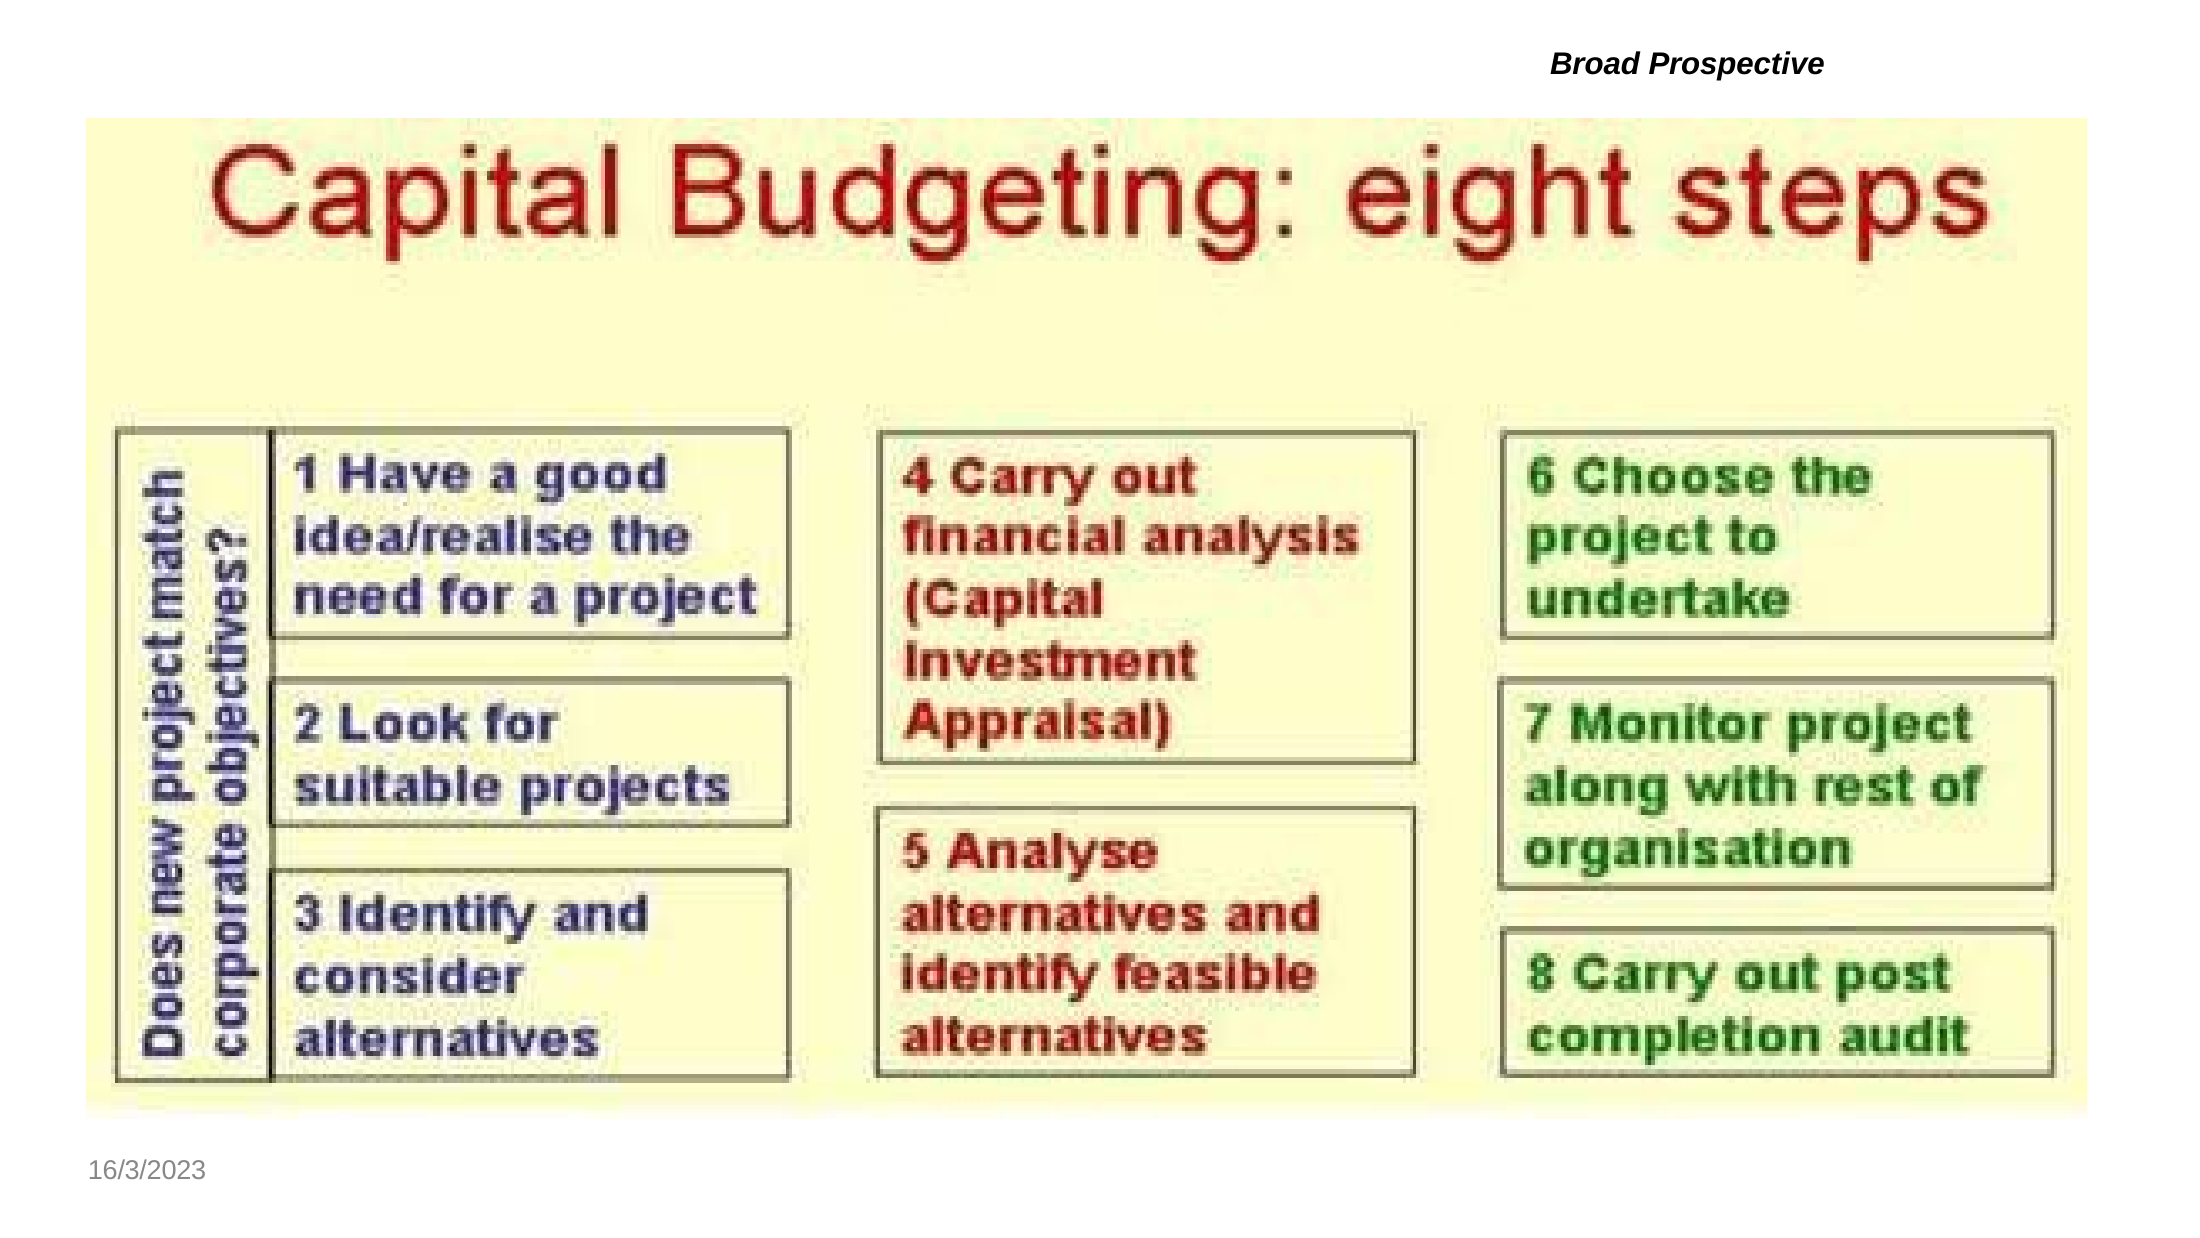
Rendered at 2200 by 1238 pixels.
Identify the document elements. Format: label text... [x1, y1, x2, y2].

text_box Broad Prospective [1548, 40, 1829, 81]
footer 16/3/2023 [85, 1153, 252, 1238]
text_box [85, 118, 2088, 1119]
